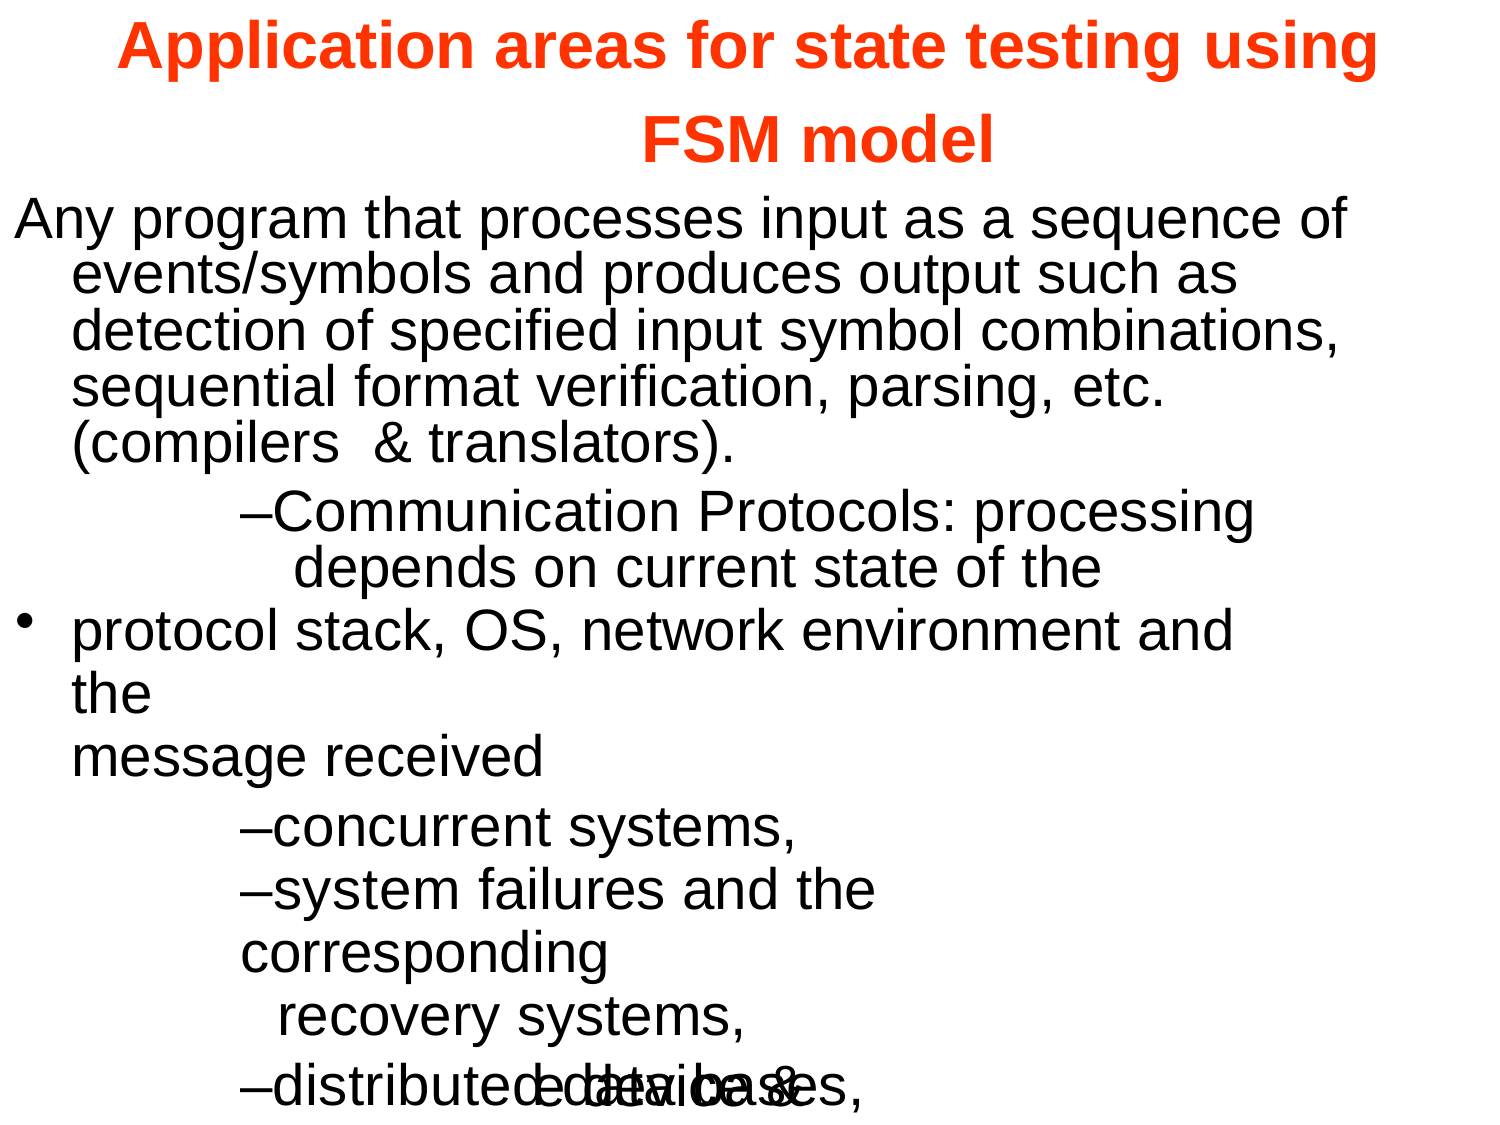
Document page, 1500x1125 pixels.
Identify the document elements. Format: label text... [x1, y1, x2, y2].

text_box FSM model Any program that processes input as a sequence of events/symbols and produces output such as detection of specified input symbol combinations, sequential format verification, parsing, etc. (compilers & translators). –Communication Protocols: processing depends on current state of the protocol stack, OS, network environment and the message received –concurrent systems, –system failures and the corresponding recovery systems, –distributed data bases, –device drivers – processing depends on the state of th [12, 93, 1470, 1125]
title Application areas for state testing using [114, 0, 1386, 93]
text_box e device & [533, 1053, 806, 1118]
